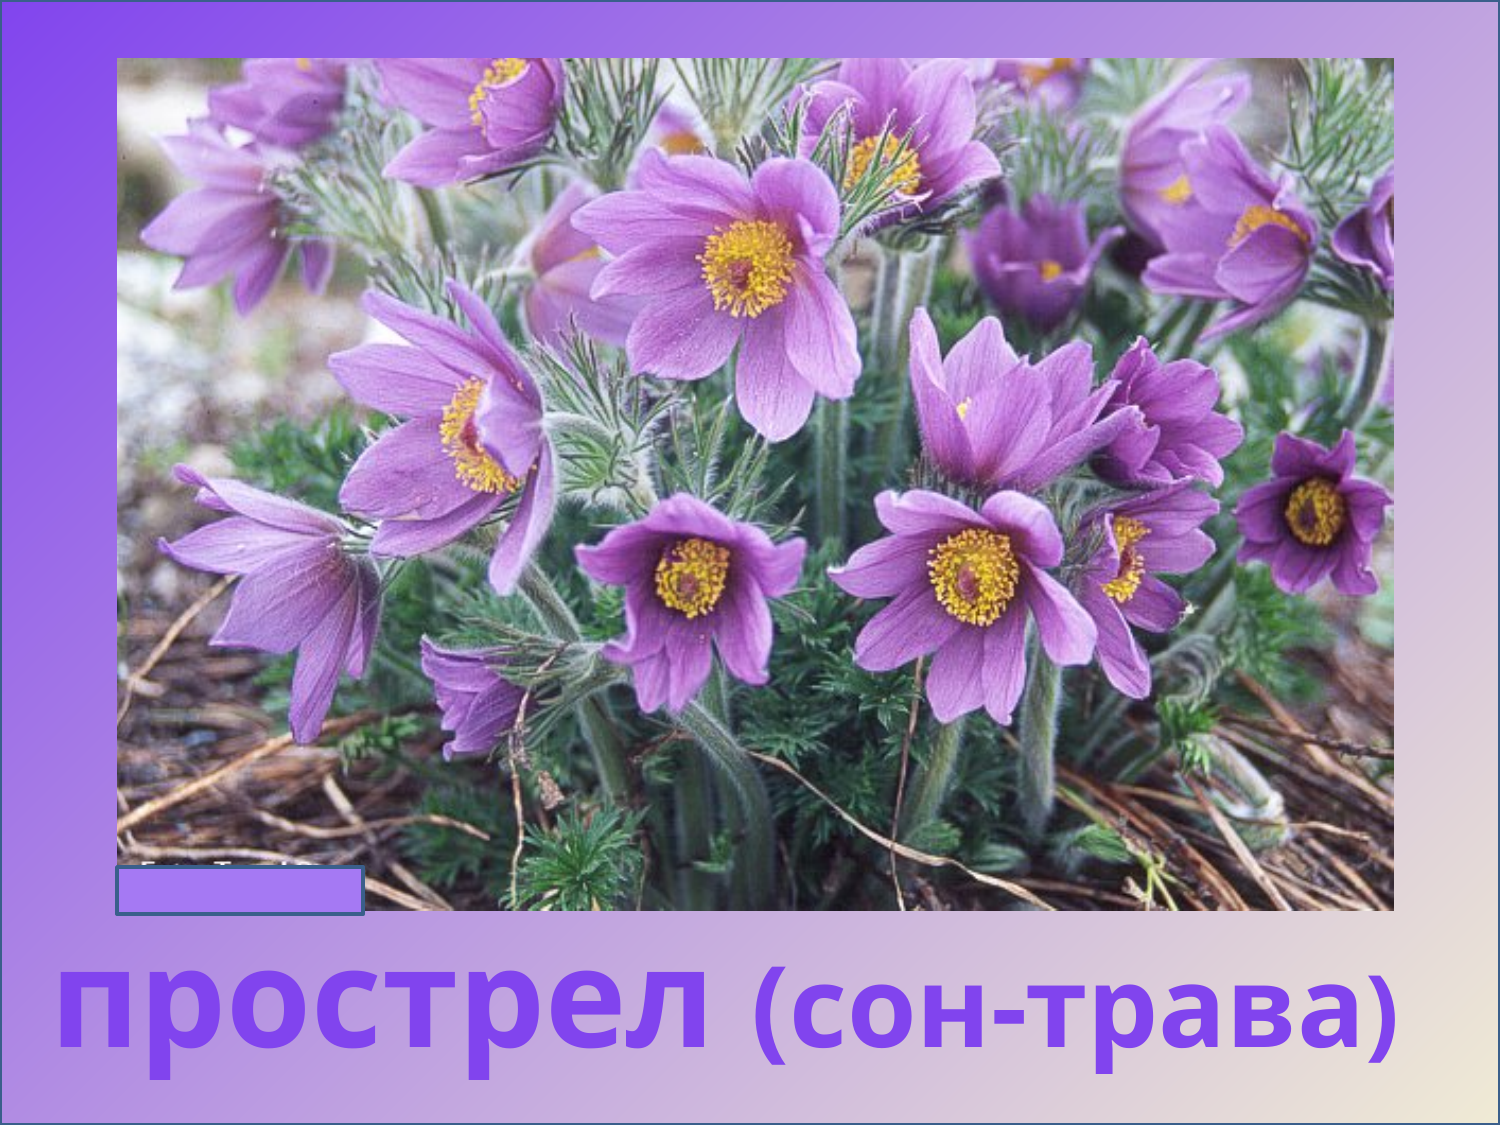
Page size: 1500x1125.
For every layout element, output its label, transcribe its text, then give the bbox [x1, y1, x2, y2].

text_box прострел (сон-трава) [35, 902, 1465, 1090]
text_box [0, 0, 1500, 1125]
picture [116, 58, 1394, 912]
